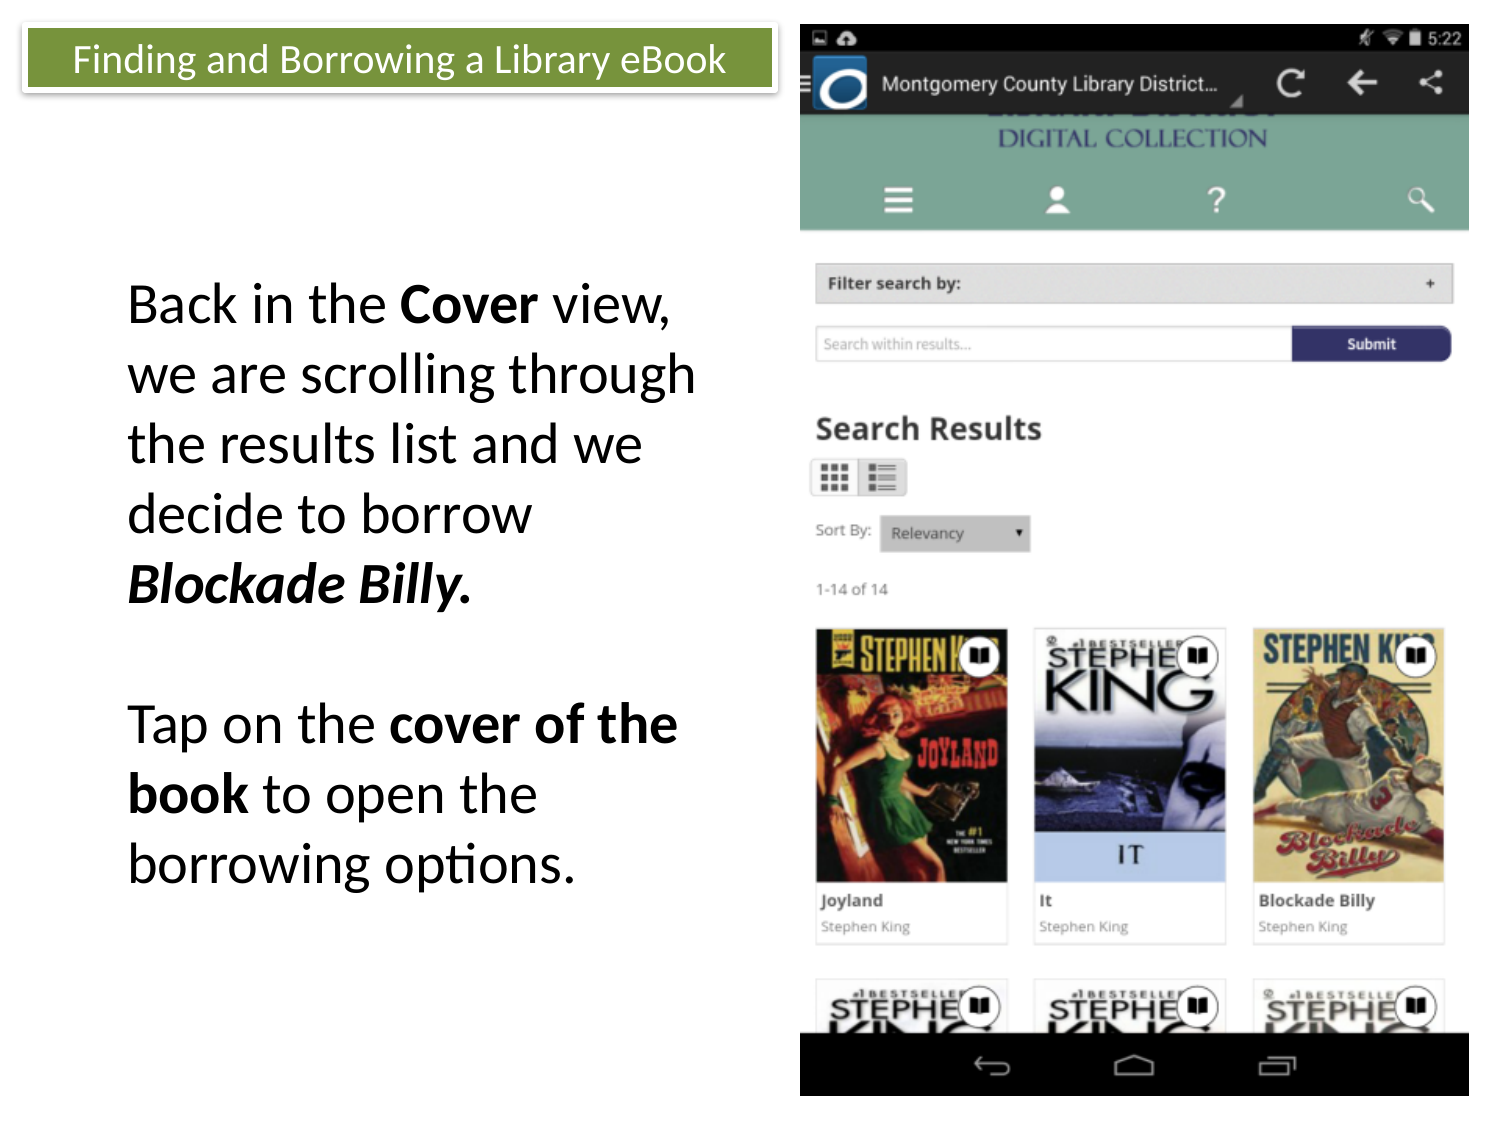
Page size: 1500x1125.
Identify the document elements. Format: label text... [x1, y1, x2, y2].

text_box Finding and Borrowing a Library eBook [22, 22, 778, 93]
text_box Back in the Cover view, we are scrolling through the results list and we decide to borrow Blockade Billy. Tap on the cover of the book to open the borrowing options. [112, 187, 742, 972]
picture [799, 24, 1469, 1096]
